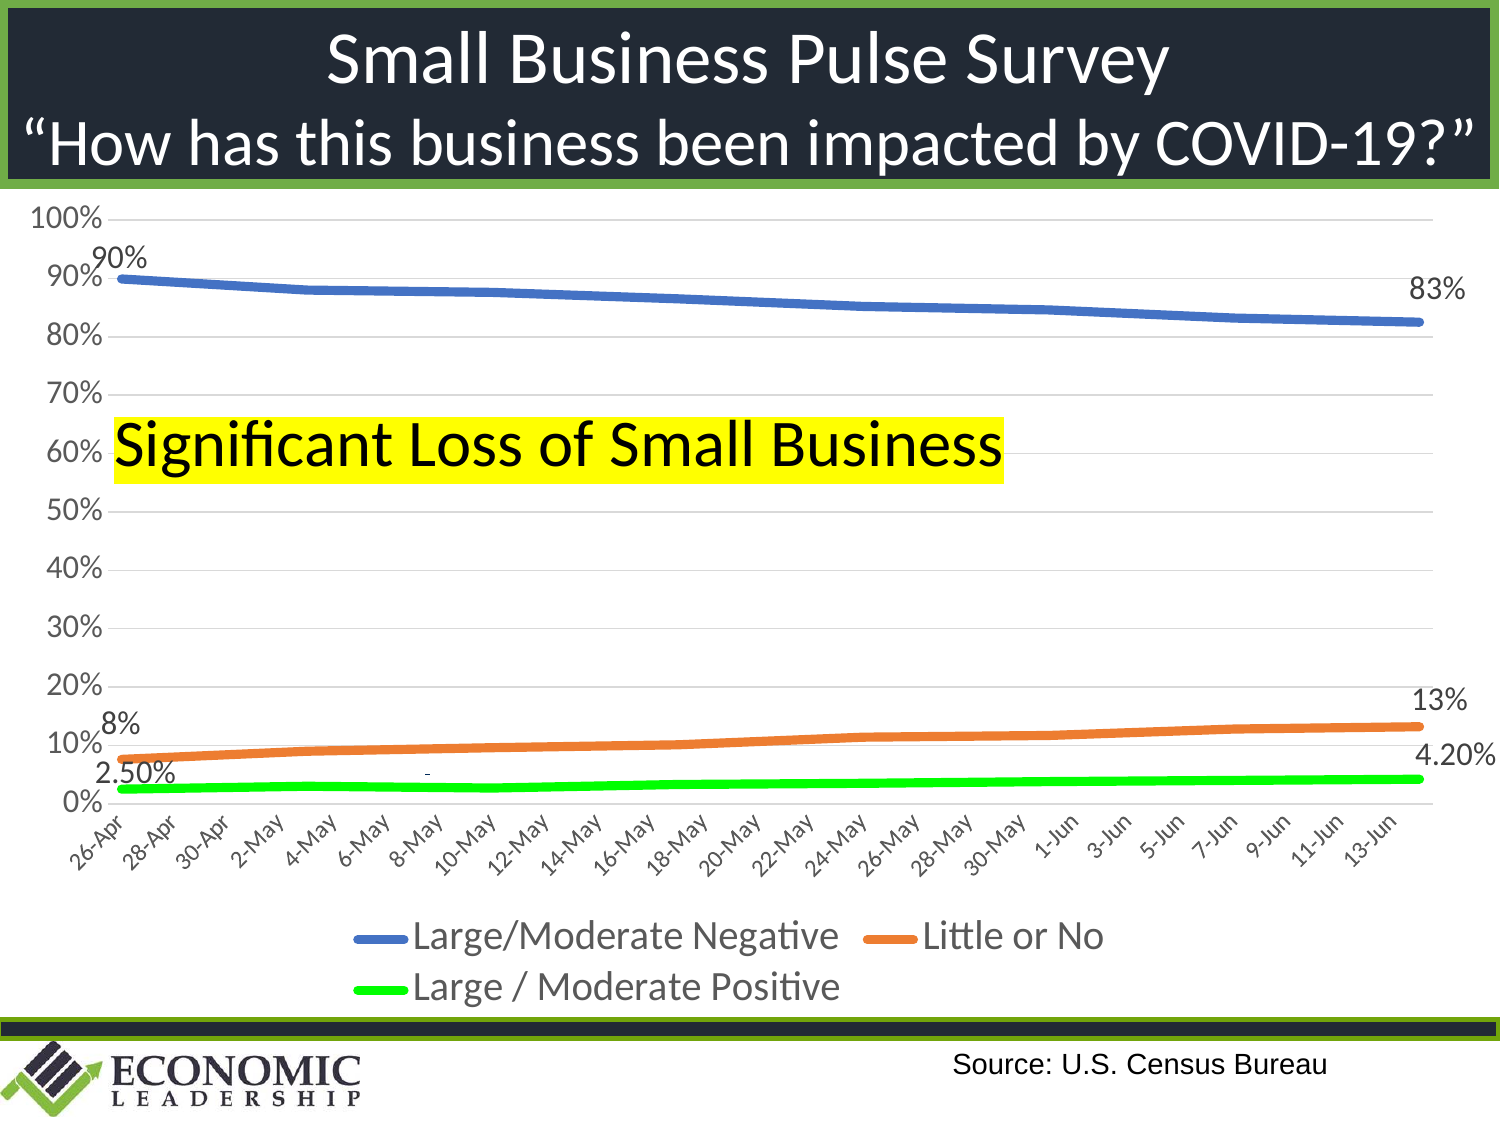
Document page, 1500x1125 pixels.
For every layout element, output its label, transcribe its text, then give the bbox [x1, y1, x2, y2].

chart [0, 186, 1497, 1020]
text_box [0, 1019, 1499, 1039]
text_box Source: U.S. Census Bureau [937, 1038, 1488, 1089]
picture [0, 1041, 360, 1117]
text_box Small Business Pulse Survey “How has this business been impacted by COVID-19?” [3, 2, 1496, 185]
